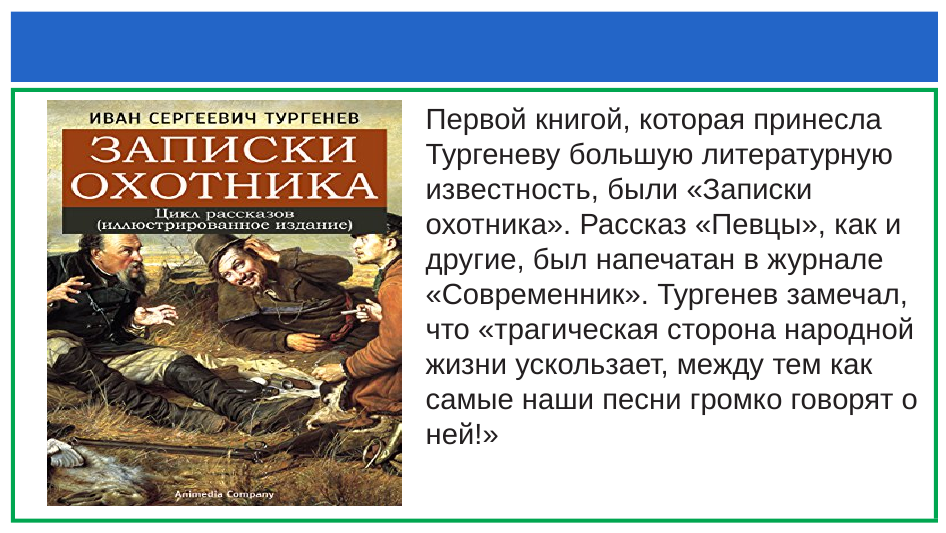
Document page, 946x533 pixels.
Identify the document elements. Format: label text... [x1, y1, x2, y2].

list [47, 100, 403, 506]
list Первой книгой, которая принесла Тургеневу большую литературную известность, были «Записки охотника». Рассказ «Певцы», как и другие, был напечатан в журнале «Современник». Тургенев замечал, что «трагическая сторона народной жизни ускользает, между тем как самые наши песни громко говорят о ней!» [425, 100, 922, 490]
